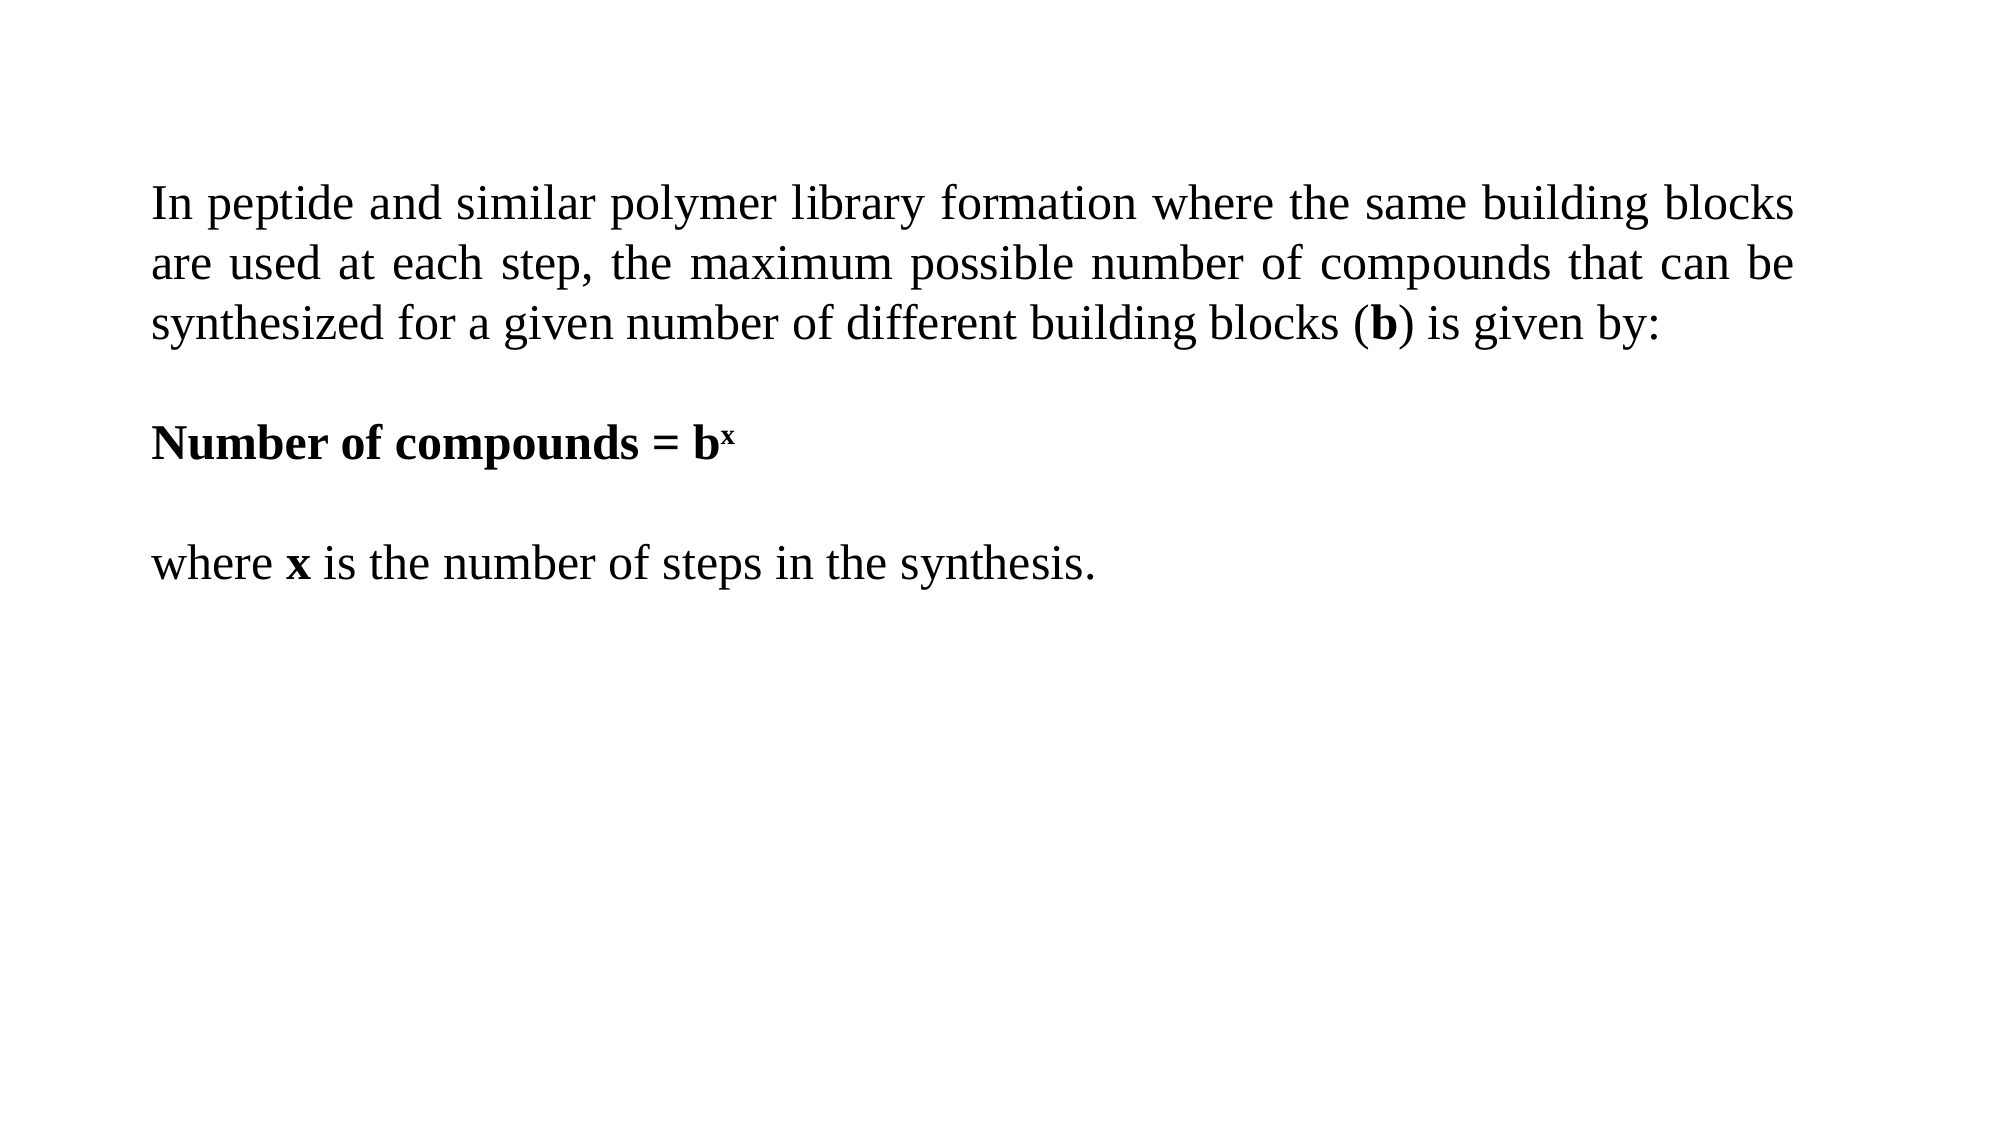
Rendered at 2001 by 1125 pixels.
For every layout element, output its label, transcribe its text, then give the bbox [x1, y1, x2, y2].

text_box In peptide and similar polymer library formation where the same building blocks are used at each step, the maximum possible number of compounds that can be synthesized for a given number of different building blocks (b) is given by: Number of compounds = bx where x is the number of steps in the synthesis. [136, 161, 1812, 597]
